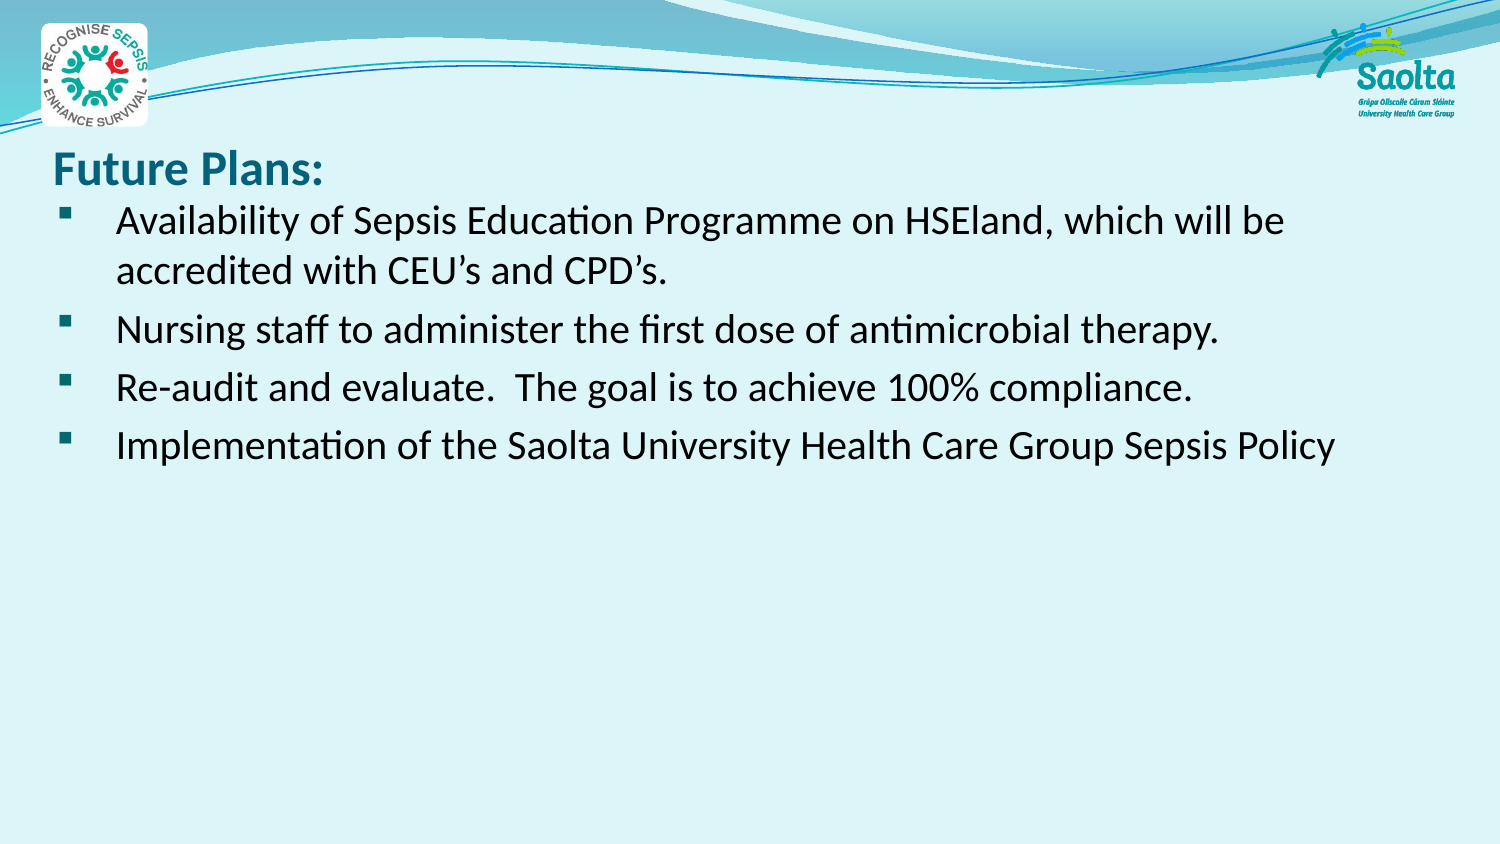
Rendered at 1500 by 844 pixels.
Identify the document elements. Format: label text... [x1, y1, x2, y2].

title Future Plans: [52, 126, 1404, 185]
list Availability of Sepsis Education Programme on HSEland, which will be accredited with CEU’s and CPD’s. Nursing staff to administer the first dose of antimicrobial therapy. Re-audit and evaluate. The goal is to achieve 100% compliance. Implementation of the Saolta University Health Care Group Sepsis Policy [41, 185, 1436, 726]
picture [41, 23, 148, 127]
picture [1316, 23, 1455, 118]
